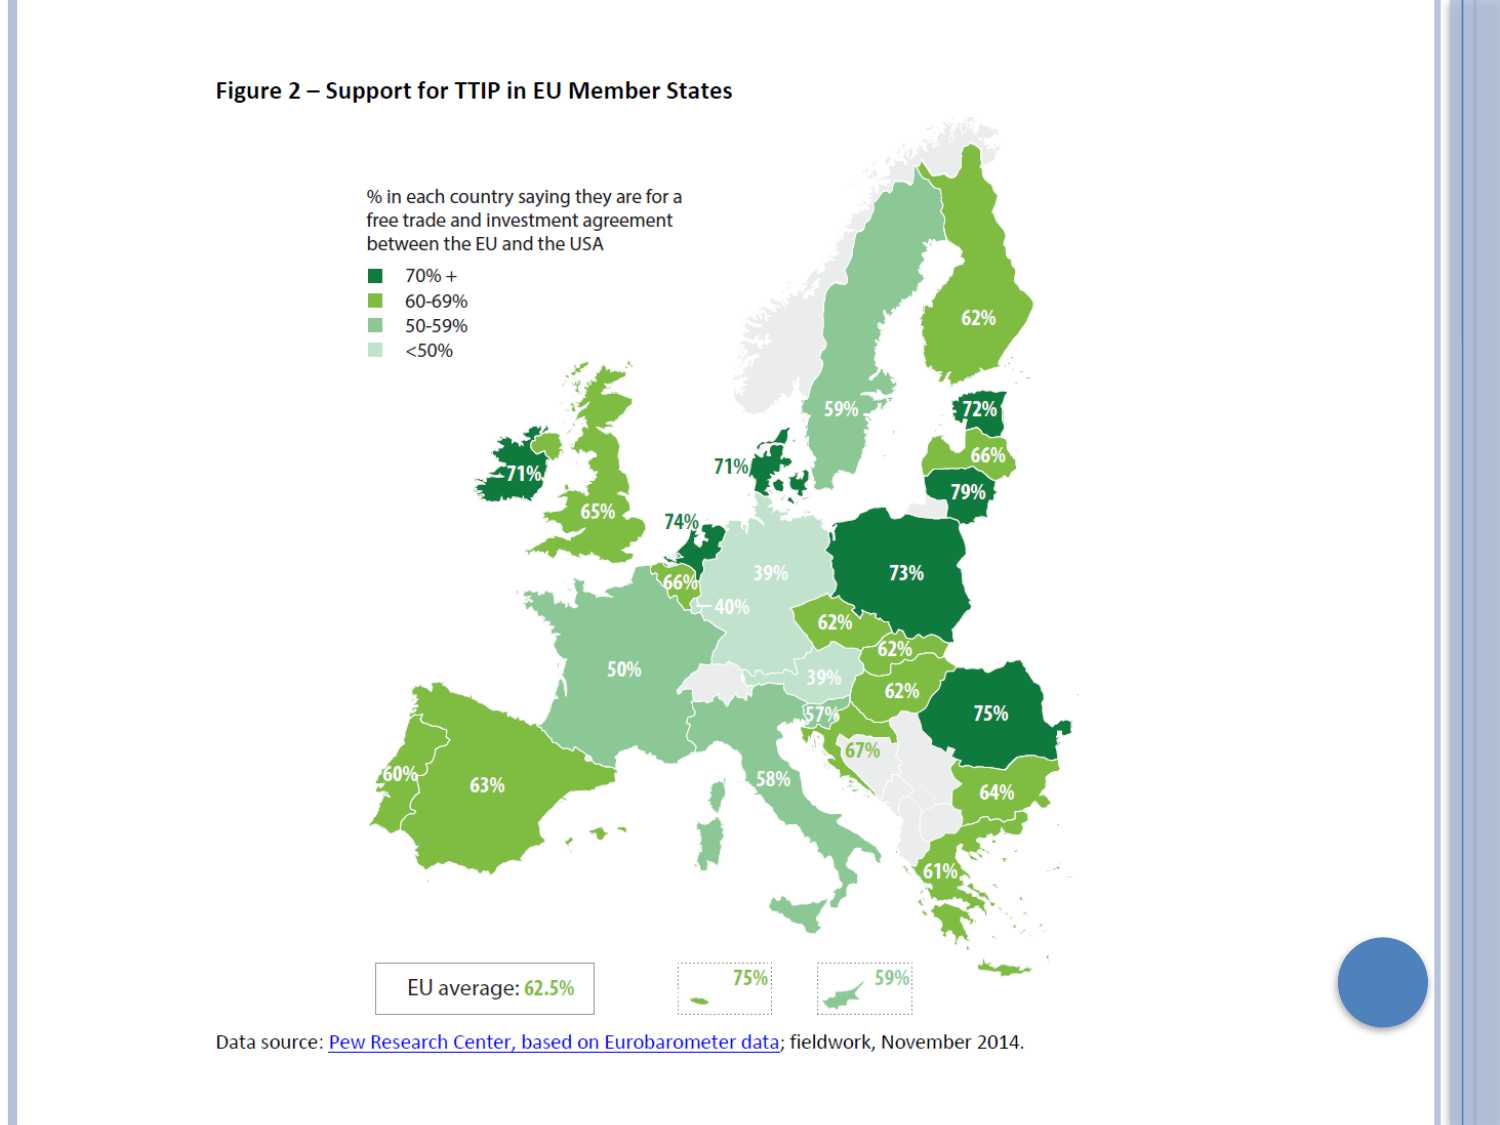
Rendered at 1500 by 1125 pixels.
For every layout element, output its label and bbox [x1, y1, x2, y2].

list [206, 72, 1176, 1063]
